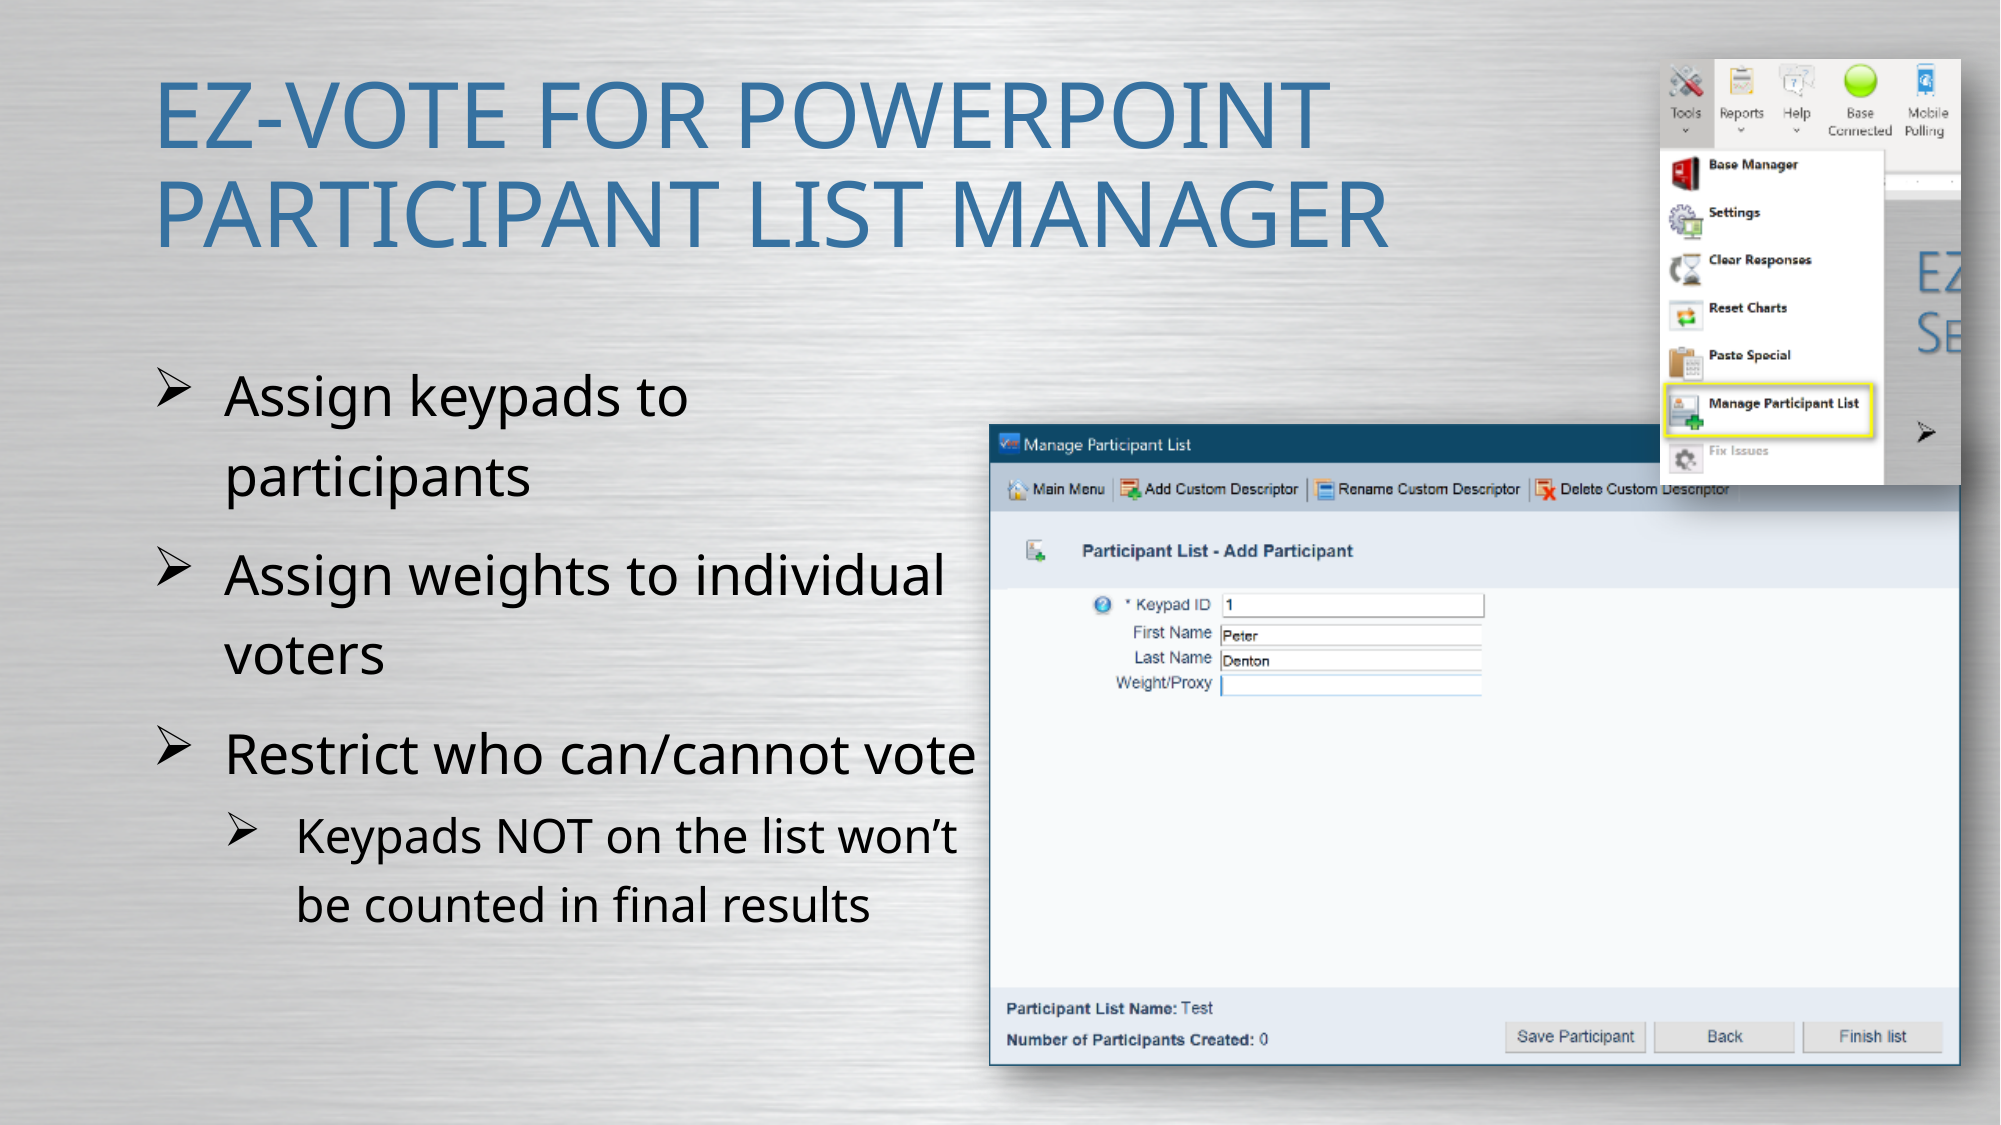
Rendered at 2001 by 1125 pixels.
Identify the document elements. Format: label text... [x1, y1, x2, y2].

list Assign keypads to participants Assign weights to individual voters Restrict who can/cannot vote Keypads NOT on the list won’t be counted in final results [137, 340, 1000, 1066]
title EZ-VOTE for PowerPoint Participant List Manager [137, 59, 1660, 278]
picture [0, 0, 2001, 1125]
